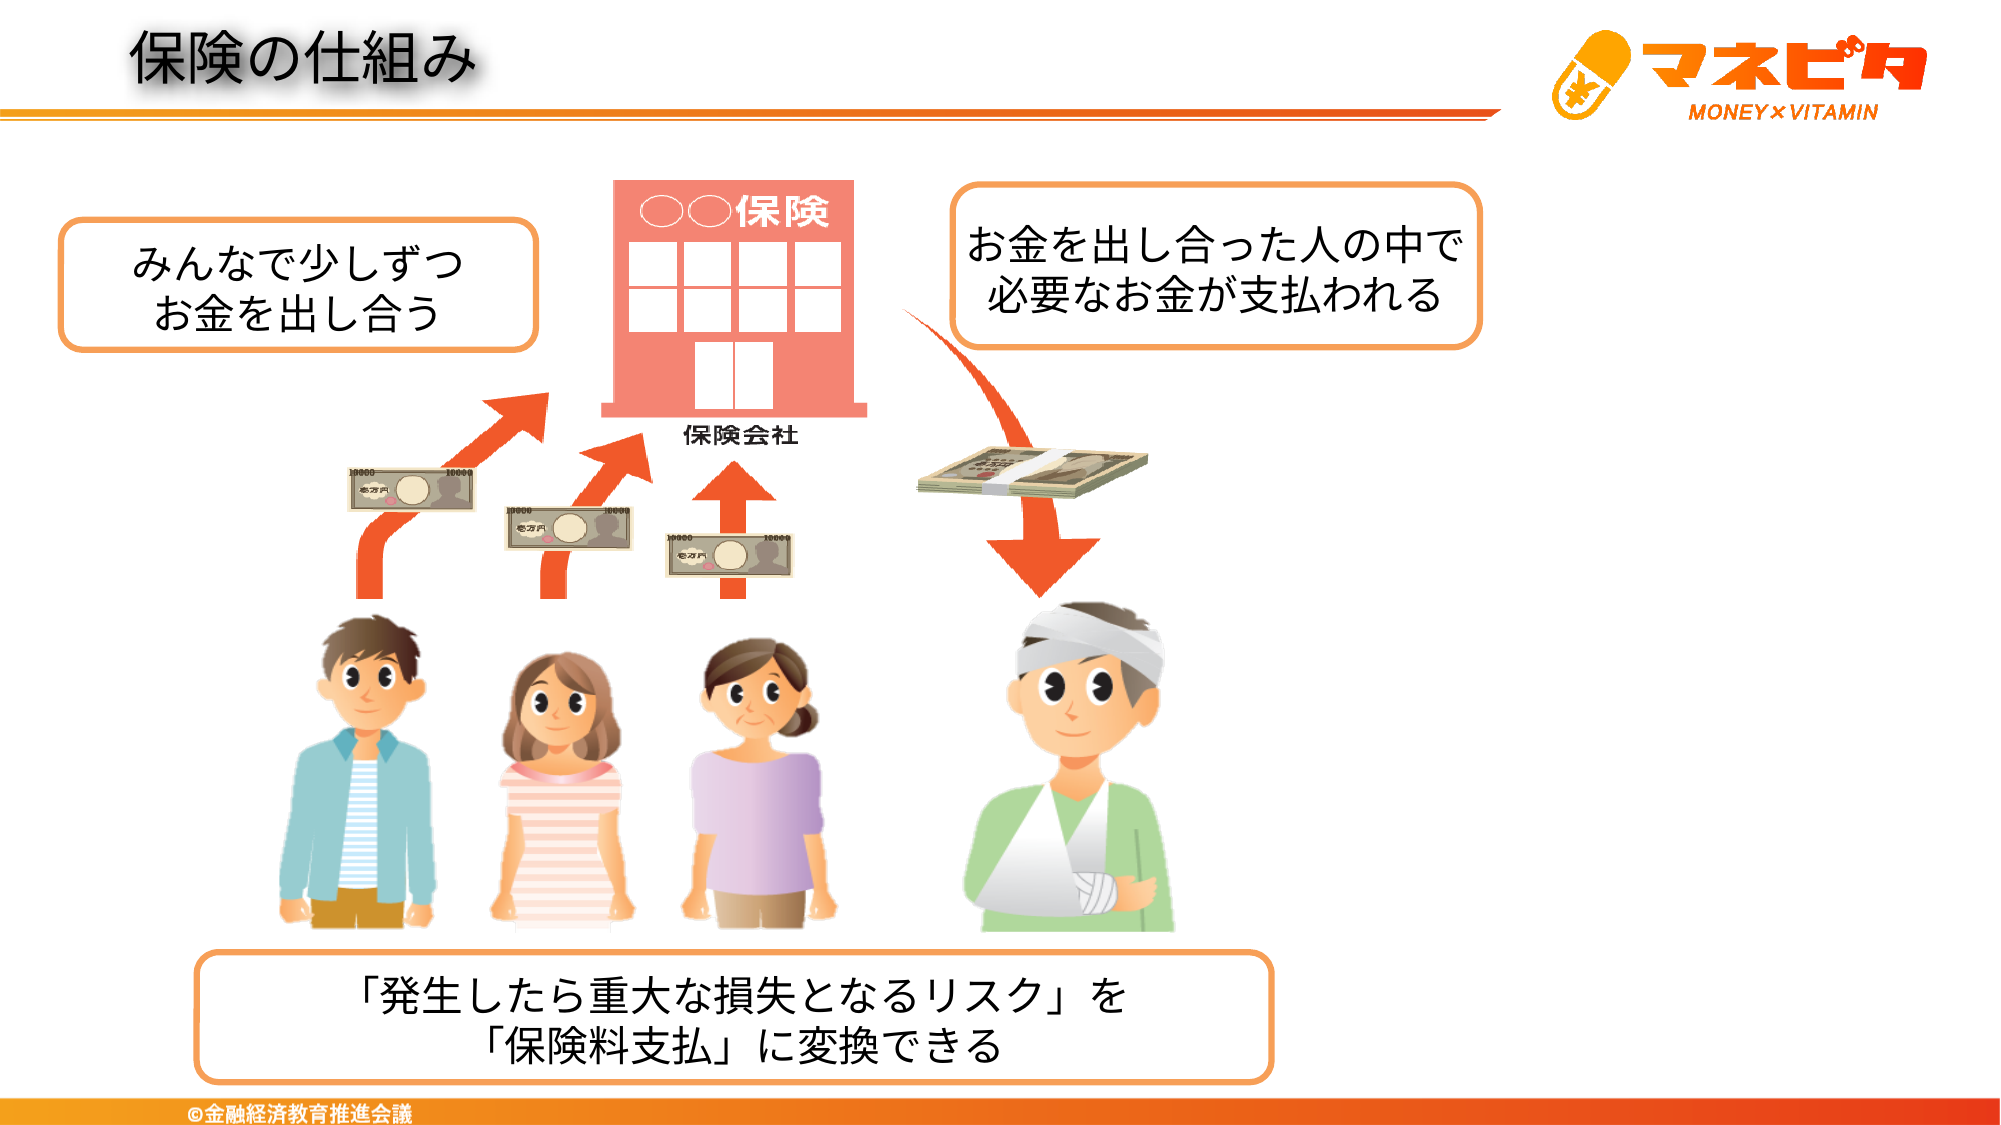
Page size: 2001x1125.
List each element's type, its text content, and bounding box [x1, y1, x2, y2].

text_box 「発生したら重大な損失となるリスク」を 「保険料支払」に変換できる [194, 950, 1274, 1085]
picture [1552, 30, 1927, 120]
text_box みんなで少しずつ お金を出し合う [58, 217, 274, 352]
text_box 保険の仕組み [112, 9, 1356, 103]
text_box お金を出し合った人の中で 必要なお金が支払われる [1186, 182, 1483, 350]
picture [0, 69, 1540, 132]
picture [0, 1071, 2000, 1125]
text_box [279, 172, 1182, 937]
